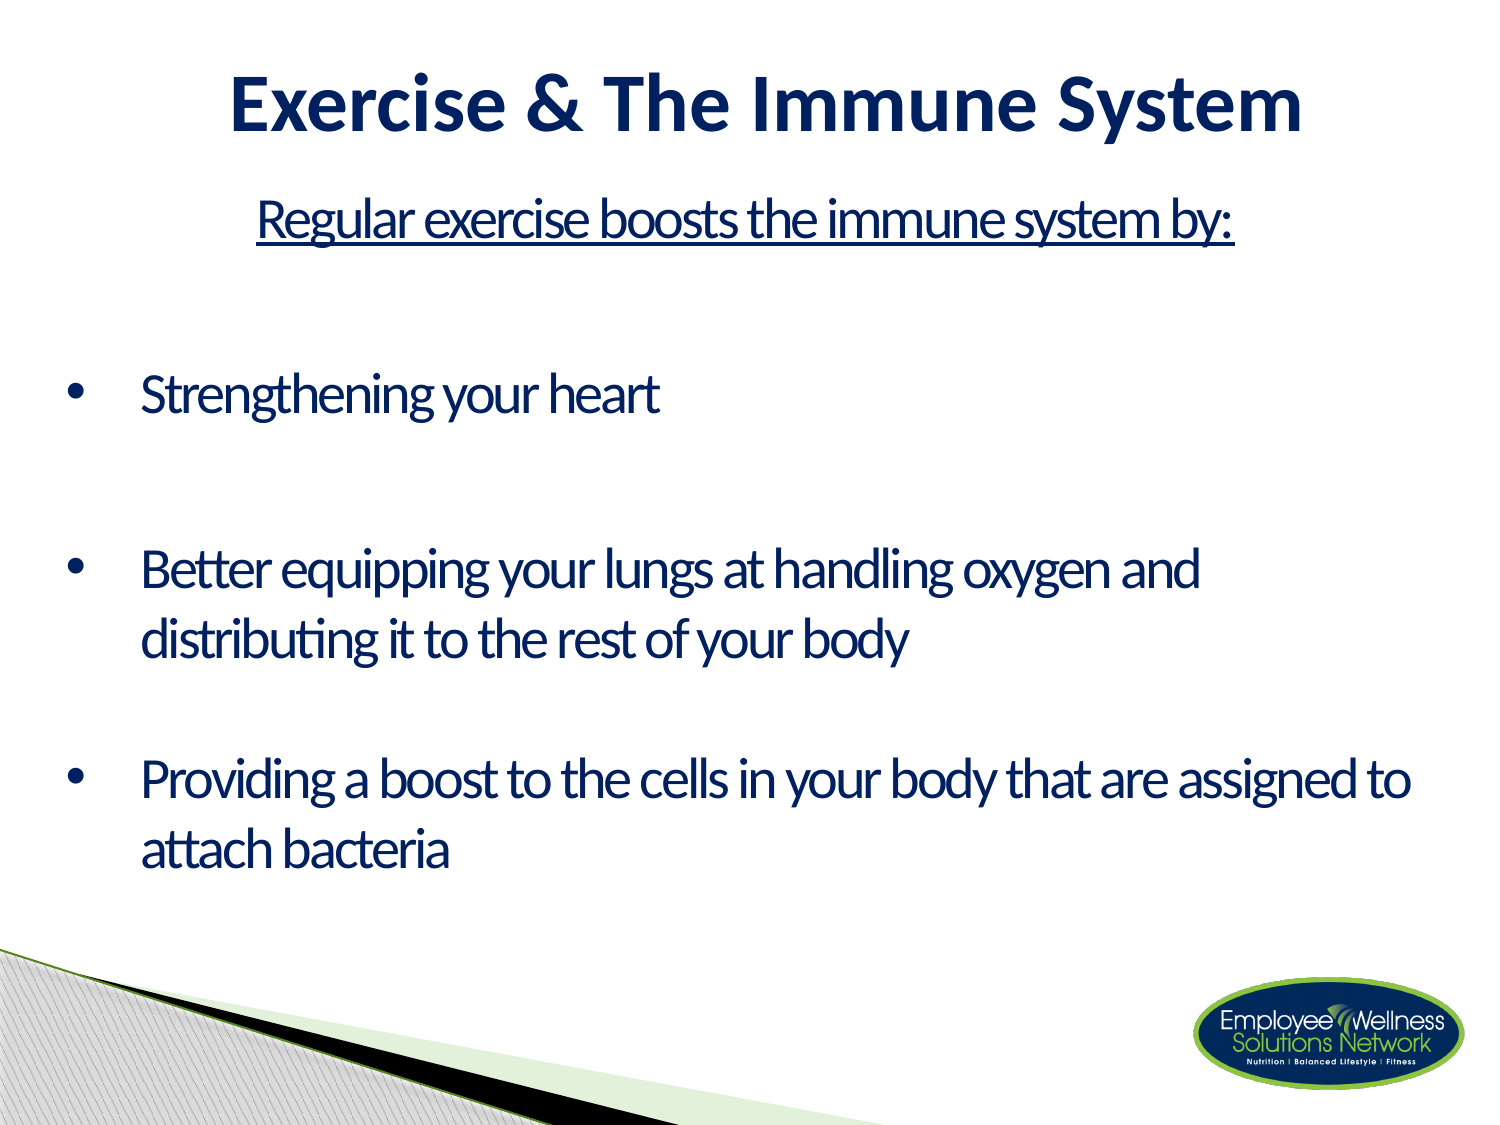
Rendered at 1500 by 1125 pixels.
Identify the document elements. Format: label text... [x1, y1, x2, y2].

text_box Regular exercise boosts the immune system by: Strengthening your heart Better equipping your lungs at handling oxygen and distributing it to the rest of your body Providing a boost to the cells in your body that are assigned to attach bacteria [50, 172, 1441, 888]
title Exercise & The Immune System [129, 48, 1406, 148]
picture [1182, 947, 1476, 1125]
